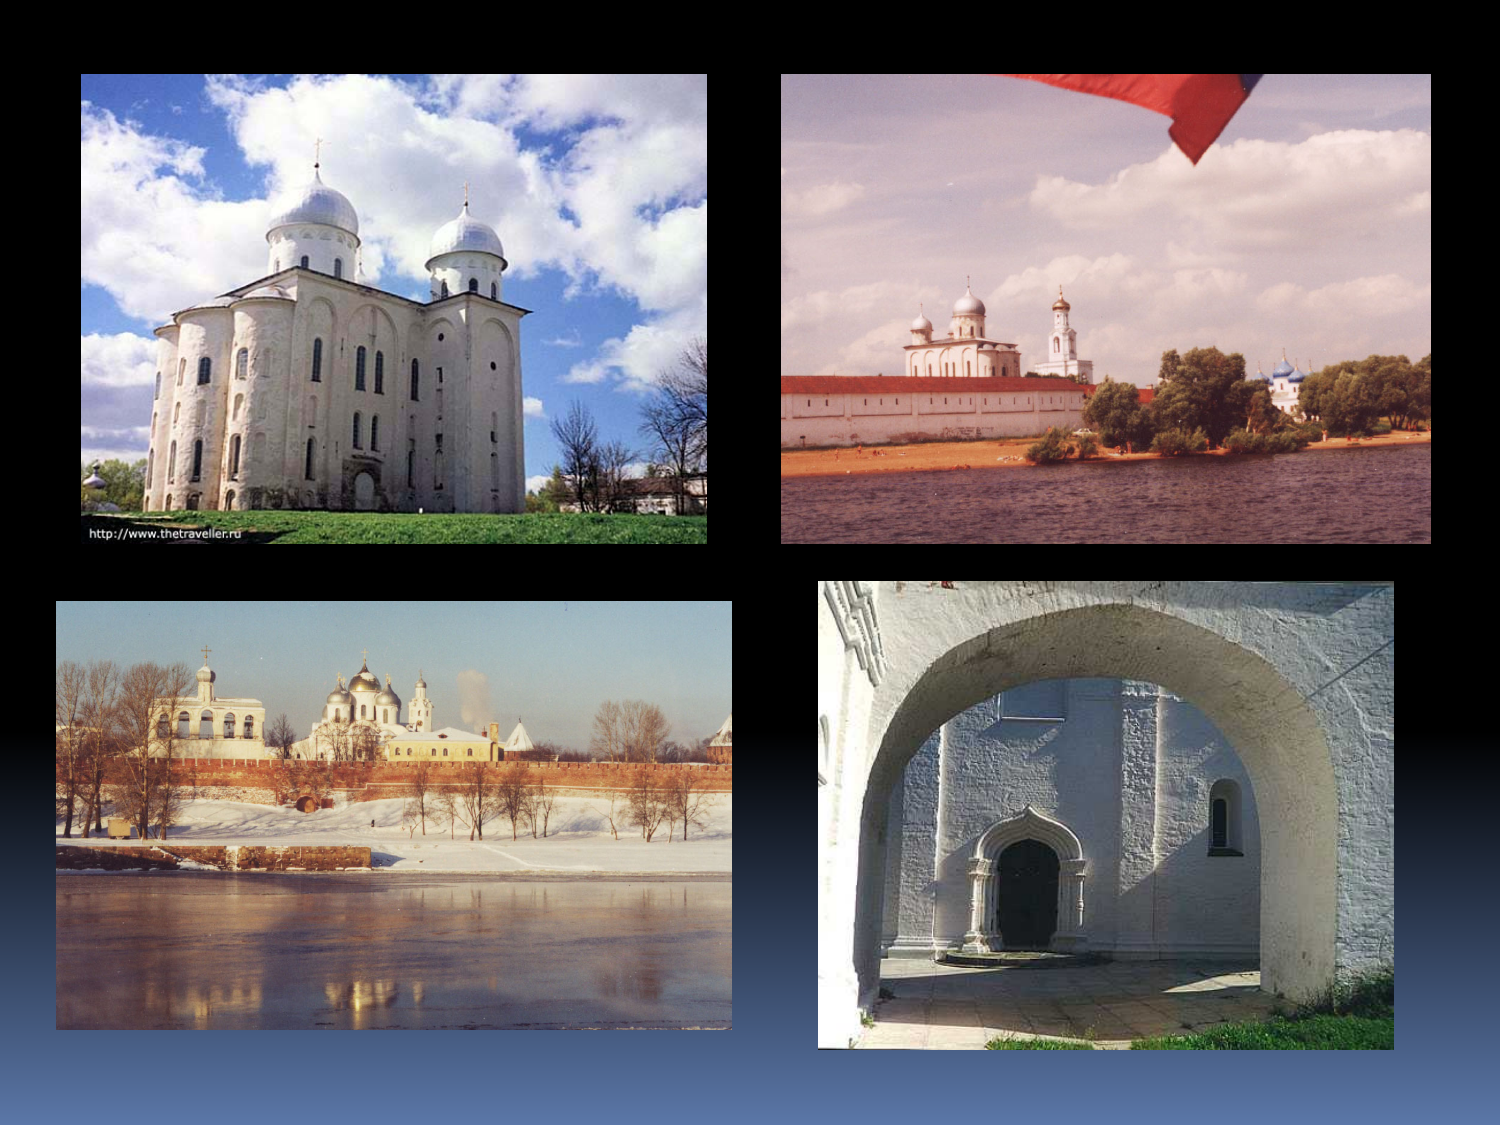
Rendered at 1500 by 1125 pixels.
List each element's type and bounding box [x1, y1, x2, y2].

picture [55, 600, 732, 1031]
picture [817, 580, 1395, 1051]
picture [80, 74, 707, 545]
picture [781, 74, 1431, 545]
